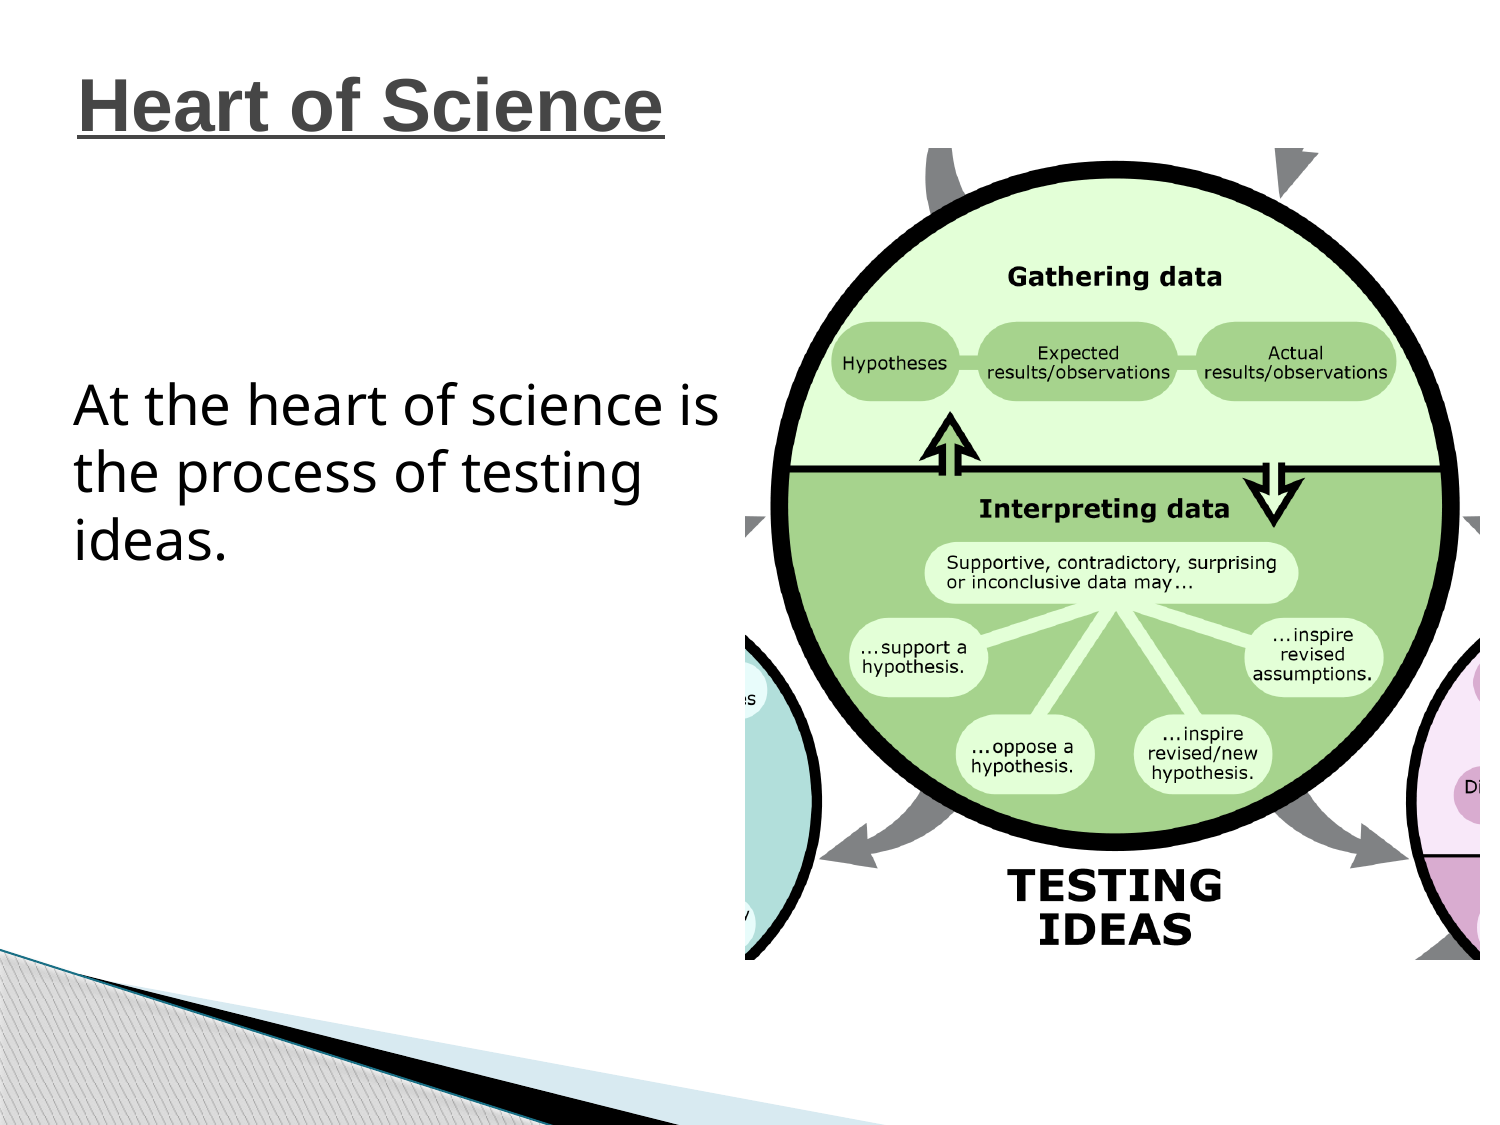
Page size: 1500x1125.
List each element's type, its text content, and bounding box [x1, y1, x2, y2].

list At the heart of science is the process of testing ideas. [41, 361, 750, 1005]
title Heart of Science [62, 7, 1413, 195]
picture [745, 148, 1481, 960]
